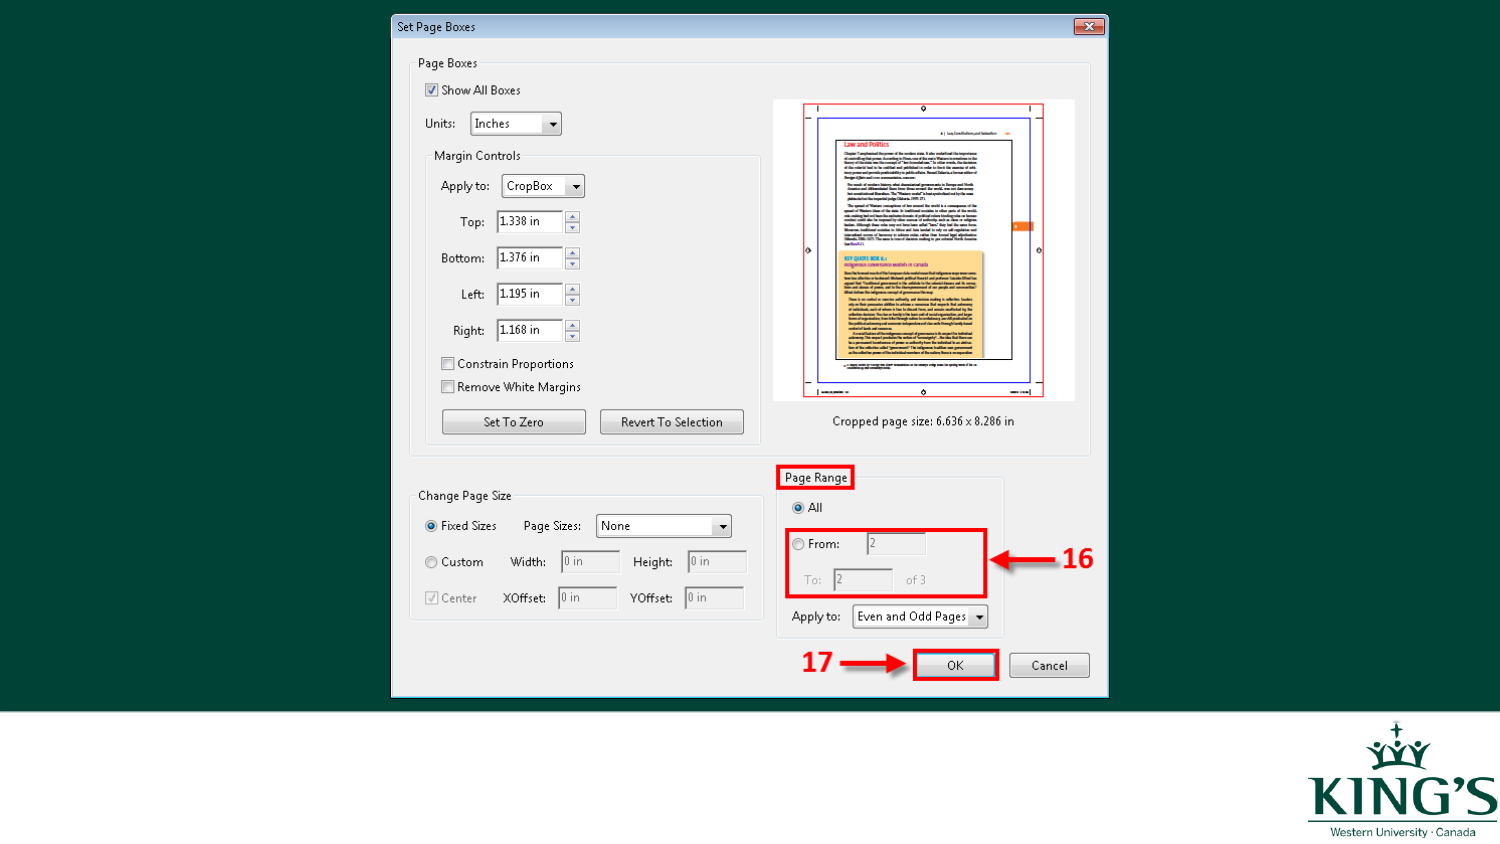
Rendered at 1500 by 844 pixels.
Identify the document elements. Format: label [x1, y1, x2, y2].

picture [389, 13, 1111, 700]
picture [0, 711, 1500, 844]
